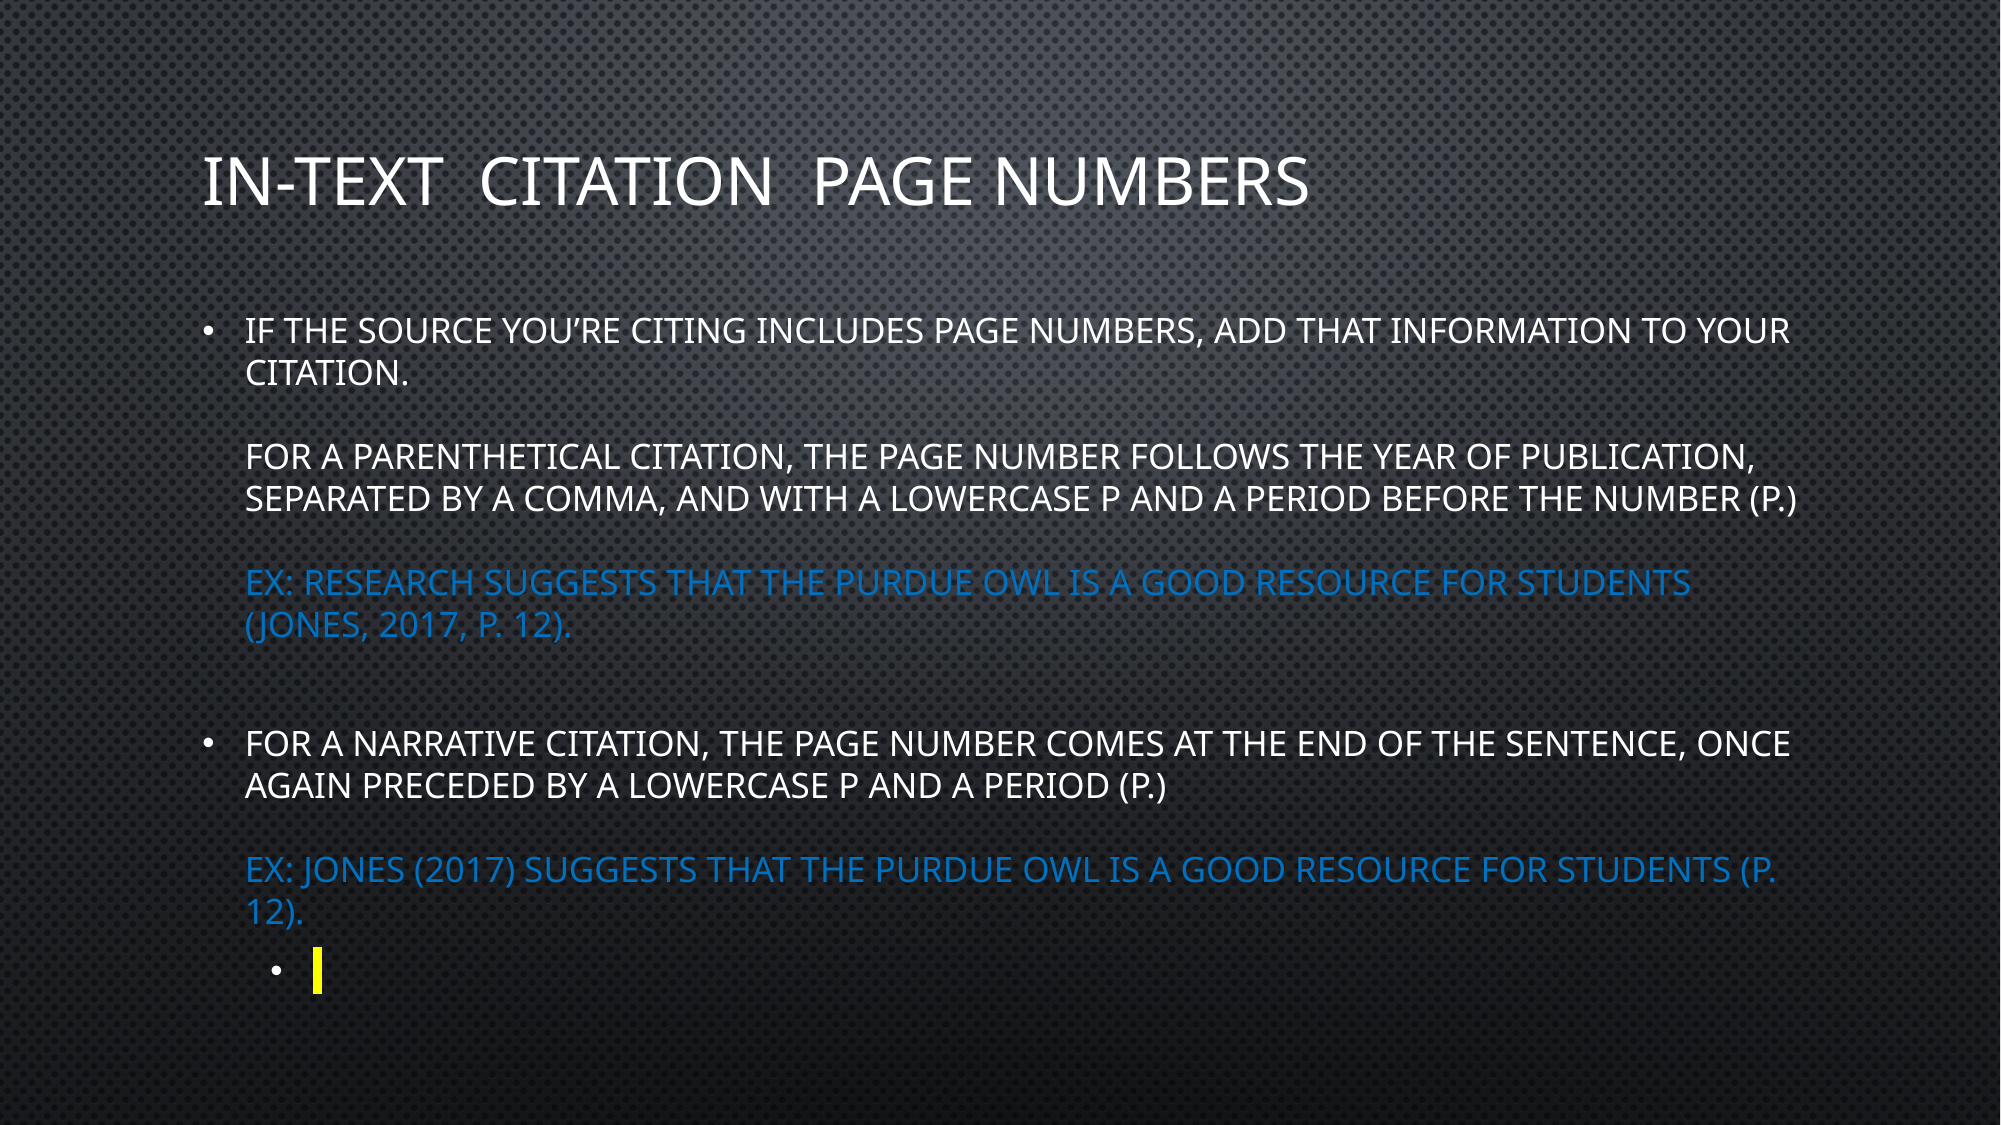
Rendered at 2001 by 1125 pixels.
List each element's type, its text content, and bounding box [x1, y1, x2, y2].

list If the source you’re citing includes page numbers, add that information to your citation. For a parenthetical citation, the page number follows the year of publication, separated by a comma, and with a lowercase p and a period before the number (p.) EX: Research suggests that the Purdue OWL is a good resource for students (jones, 2017, p. 12). For a narrative citation, the page number comes at the end of the sentence, once again preceded by a lowercase p and a period (p.) EX: Jones (2017) suggests that the Purdue OWL is a good resource for students (p. 12). [187, 301, 1813, 1036]
title In-text citation page numbers [187, 33, 1813, 301]
